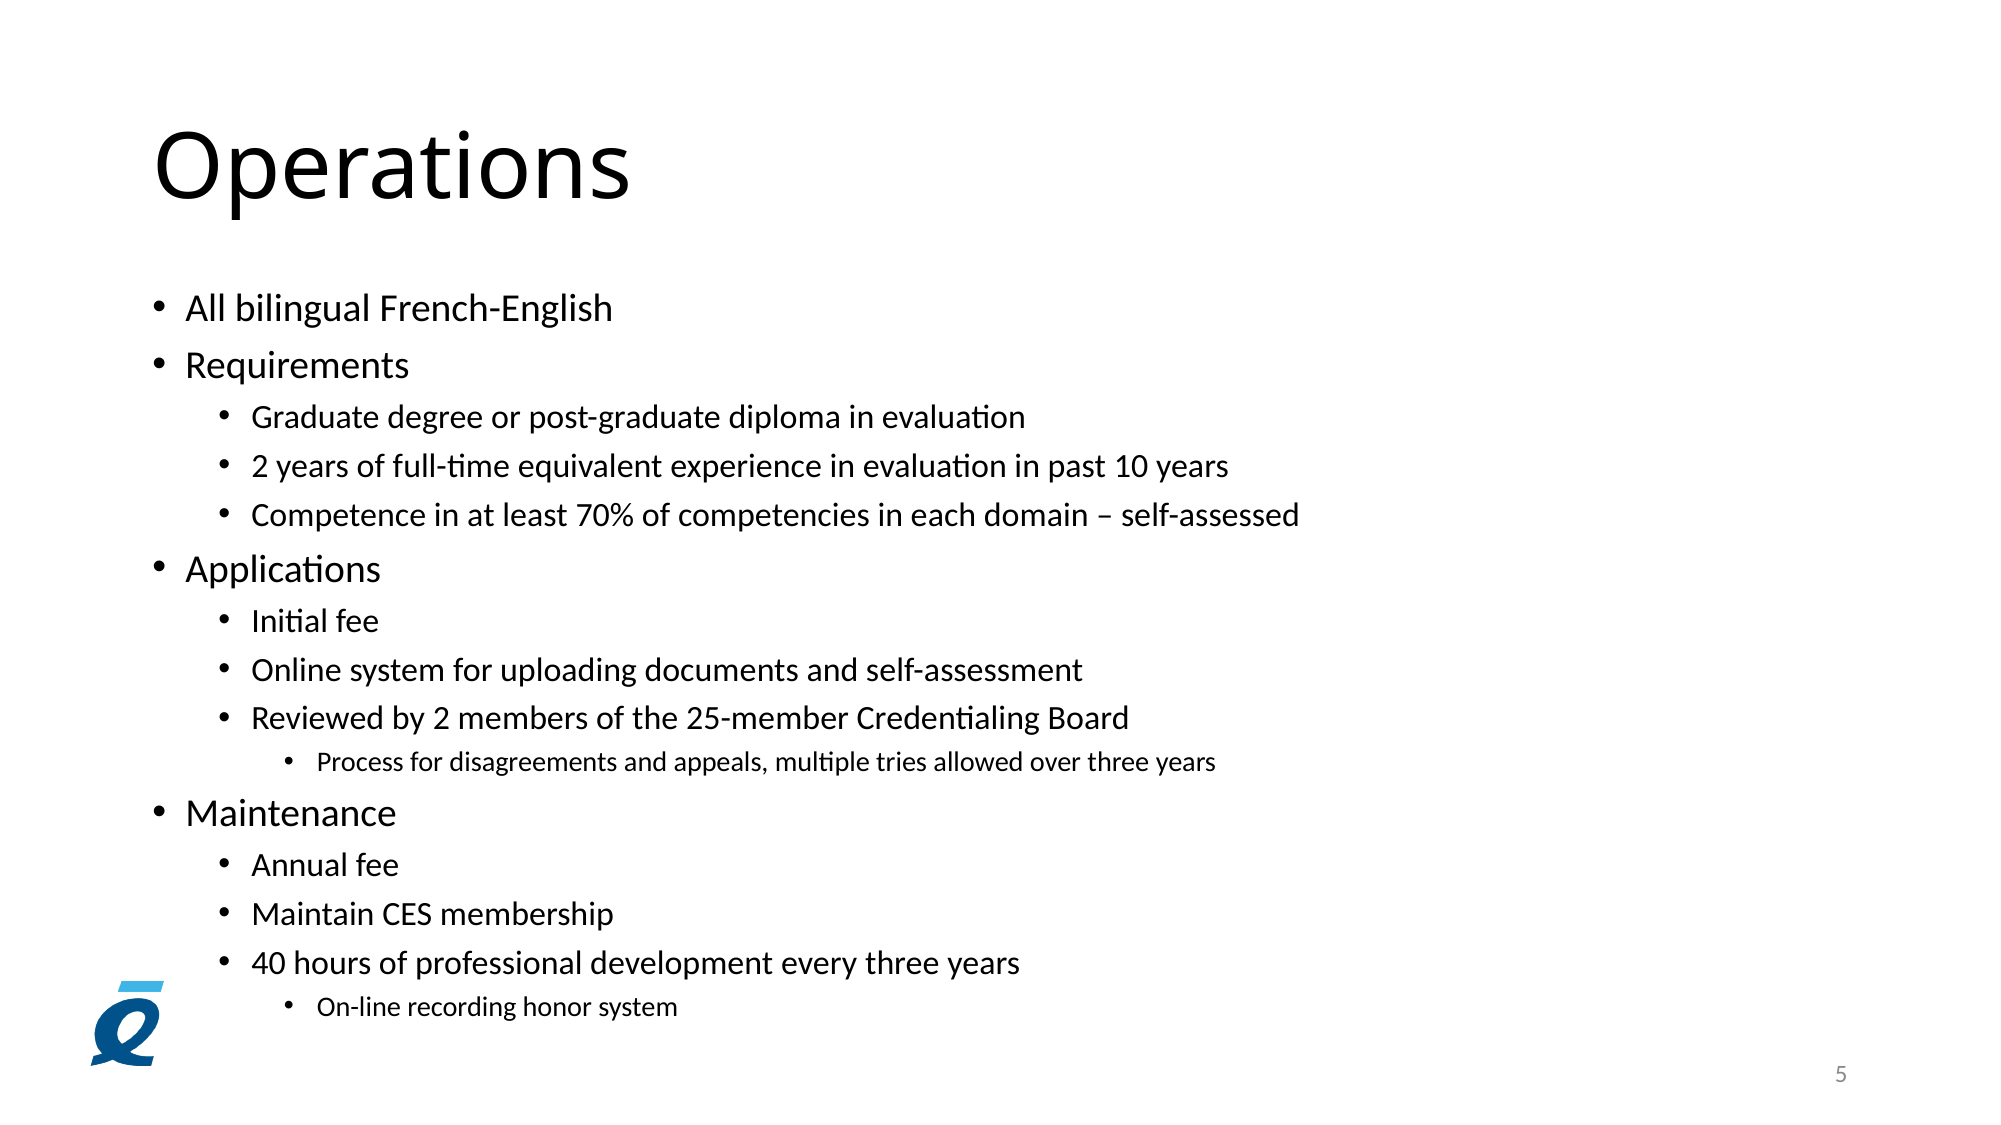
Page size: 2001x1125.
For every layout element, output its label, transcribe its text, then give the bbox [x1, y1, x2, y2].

list All bilingual French-English Requirements Graduate degree or post-graduate diploma in evaluation 2 years of full-time equivalent experience in evaluation in past 10 years Competence in at least 70% of competencies in each domain – self-assessed Applications Initial fee Online system for uploading documents and self-assessment Reviewed by 2 members of the 25-member Credentialing Board Process for disagreements and appeals, multiple tries allowed over three years Maintenance Annual fee Maintain CES membership 40 hours of professional development every three years On-line recording honor system [137, 265, 1503, 1039]
title Operations [137, 59, 1863, 278]
slide_number 5 [1412, 1042, 1863, 1103]
